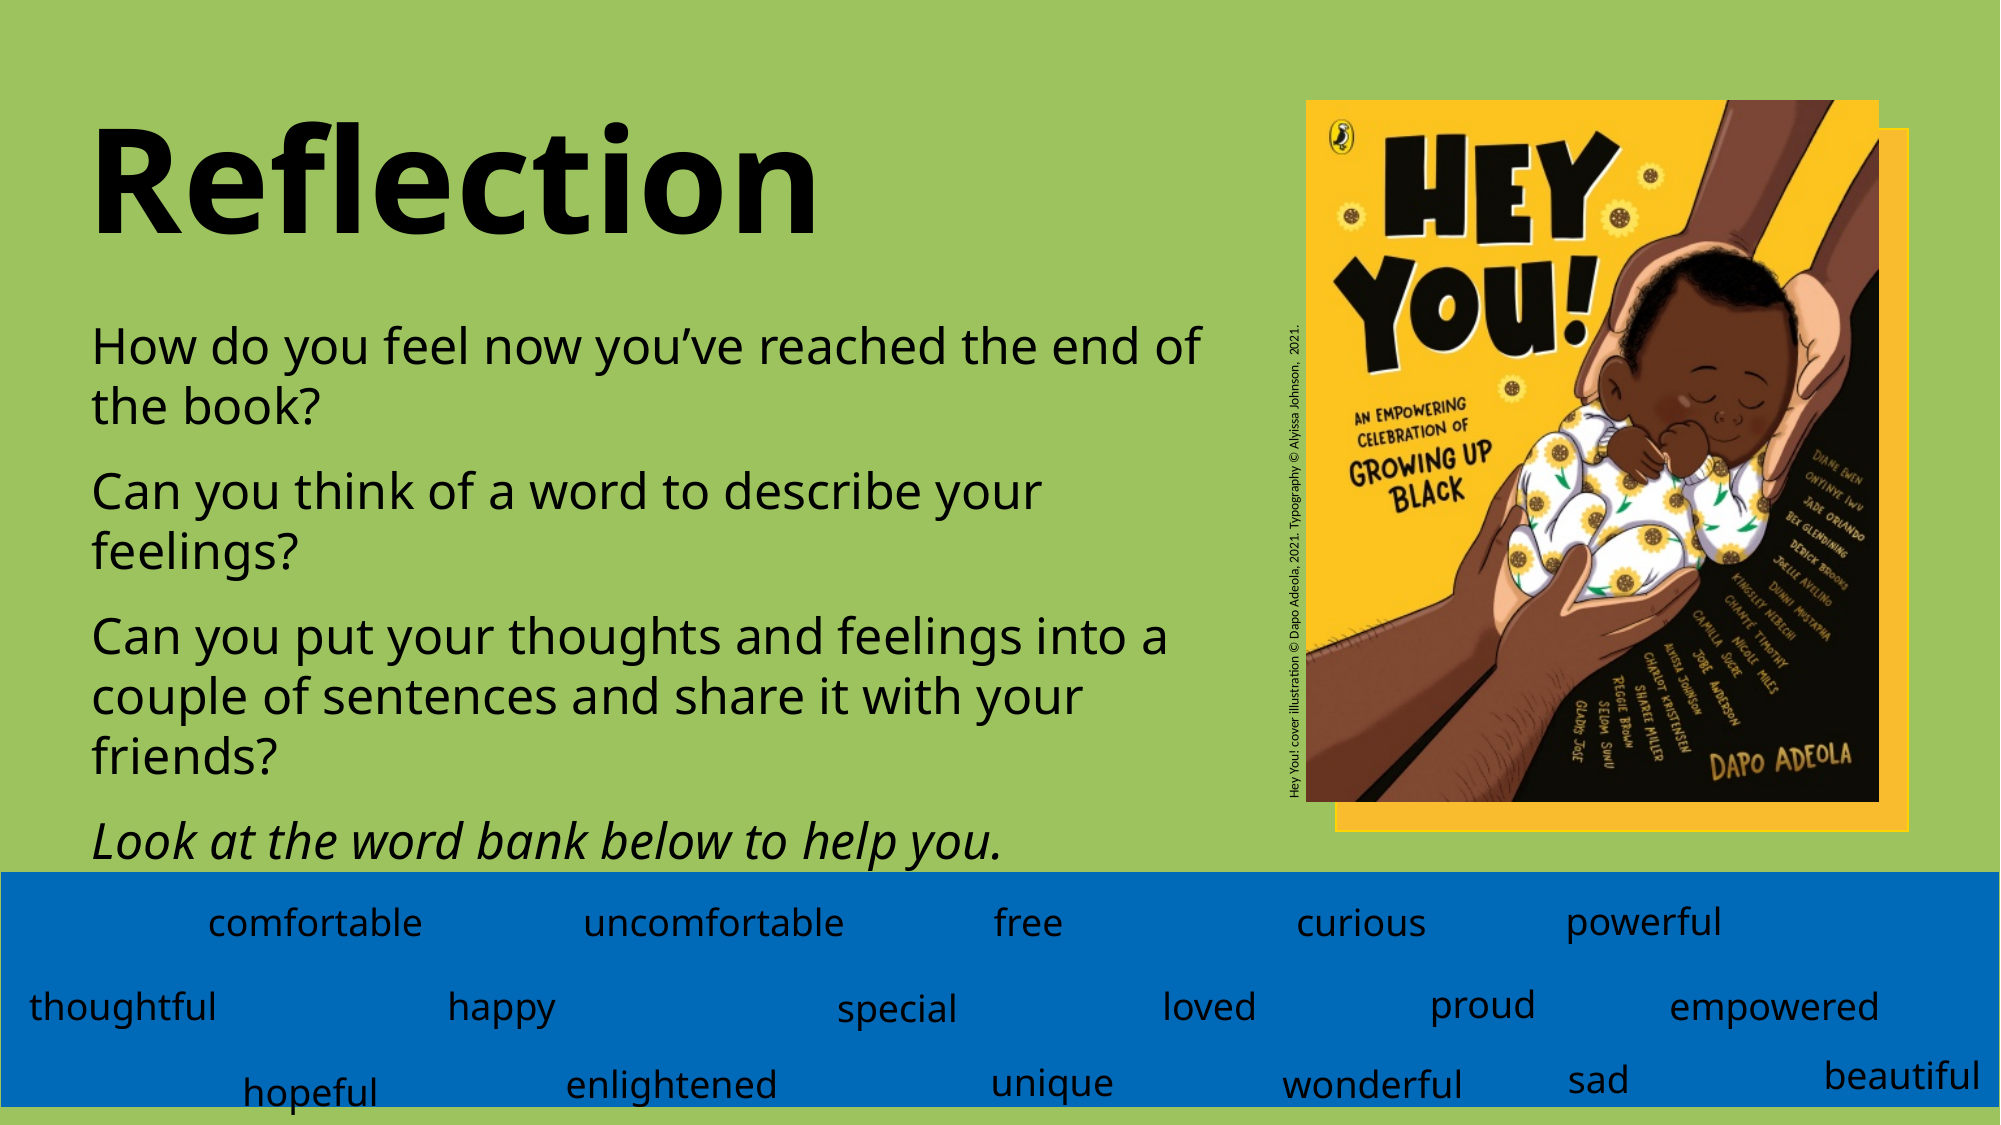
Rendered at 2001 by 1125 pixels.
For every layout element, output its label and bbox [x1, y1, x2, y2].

text_box [0, 99, 2000, 1125]
